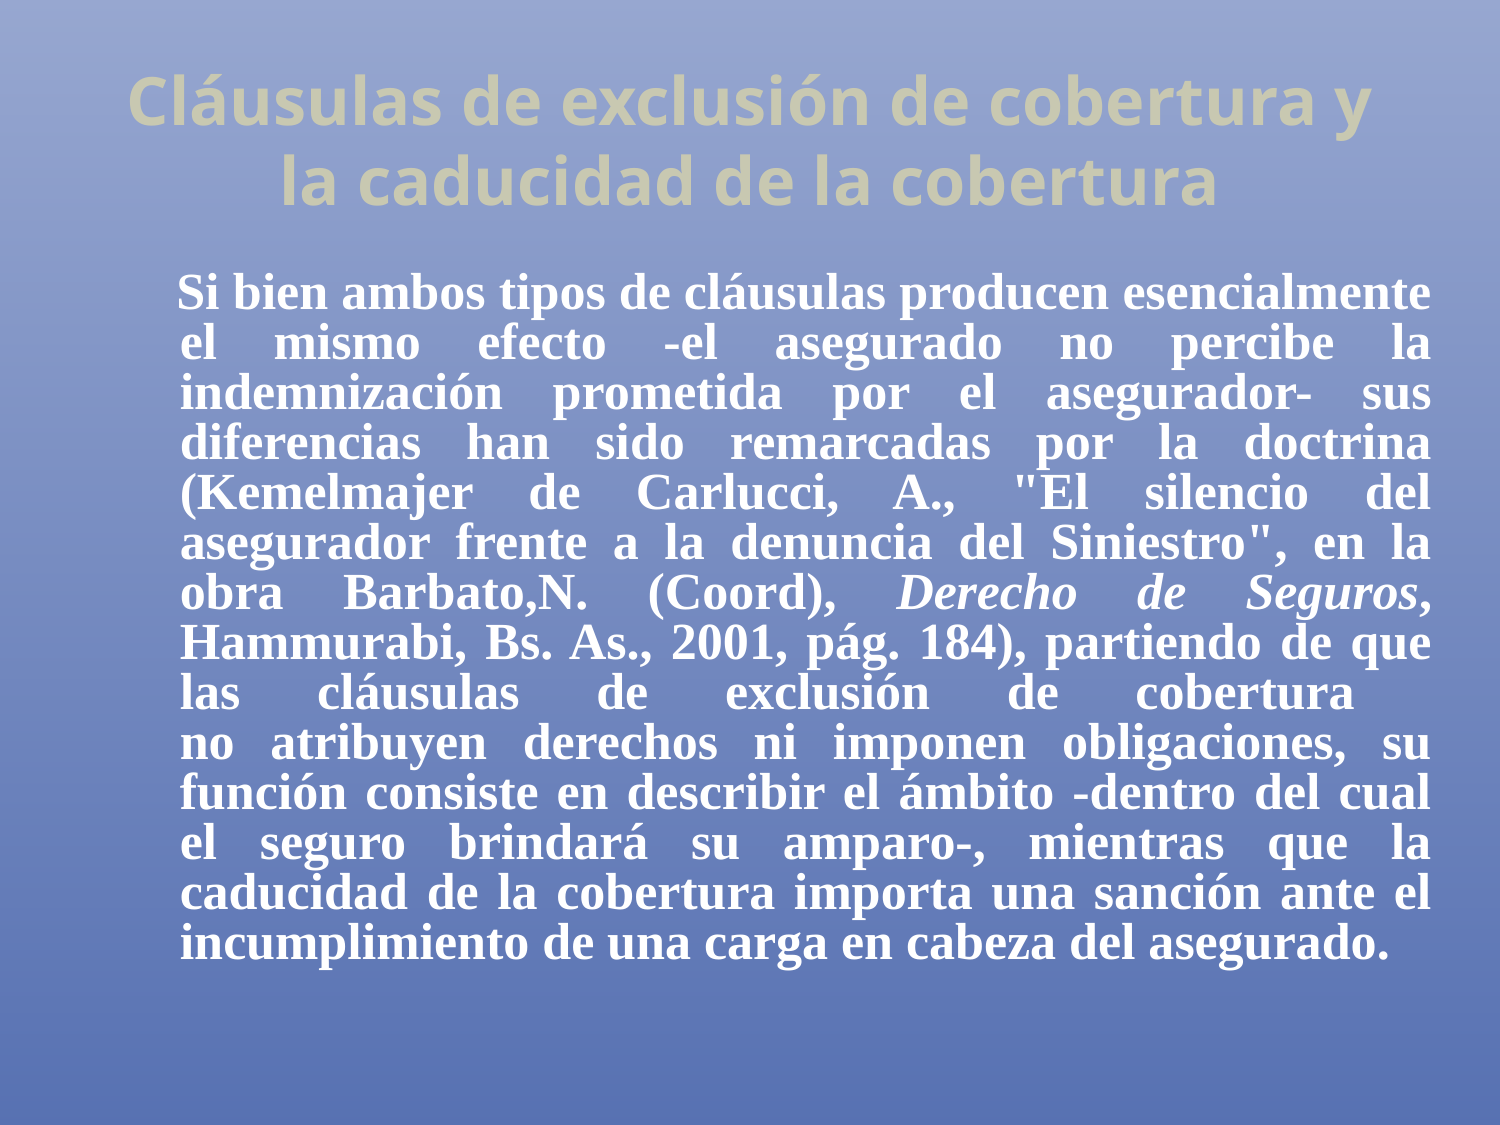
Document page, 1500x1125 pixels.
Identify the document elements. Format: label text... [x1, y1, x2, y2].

title Cláusulas de exclusión de cobertura y la caducidad de la cobertura [75, 45, 1425, 233]
list Si bien ambos tipos de cláusulas producen esencialmente el mismo efecto -el asegurado no percibe la indemnización prometida por el asegurador- sus diferencias han sido remarcadas por la doctrina (Kemelmajer de Carlucci, A., "El silencio del asegurador frente a la denuncia del Siniestro", en la obra Barbato,N. (Coord), Derecho de Seguros, Hammurabi, Bs. As., 2001, pág. 184), partiendo de que las cláusulas de exclusión de cobertura no atribuyen derechos ni imponen obligaciones, su función consiste en describir el ámbito -dentro del cual el seguro brindará su amparo-, mientras que la caducidad de la cobertura importa una sanción ante el incumplimiento de una carga en cabeza del asegurado. [75, 262, 1447, 1125]
